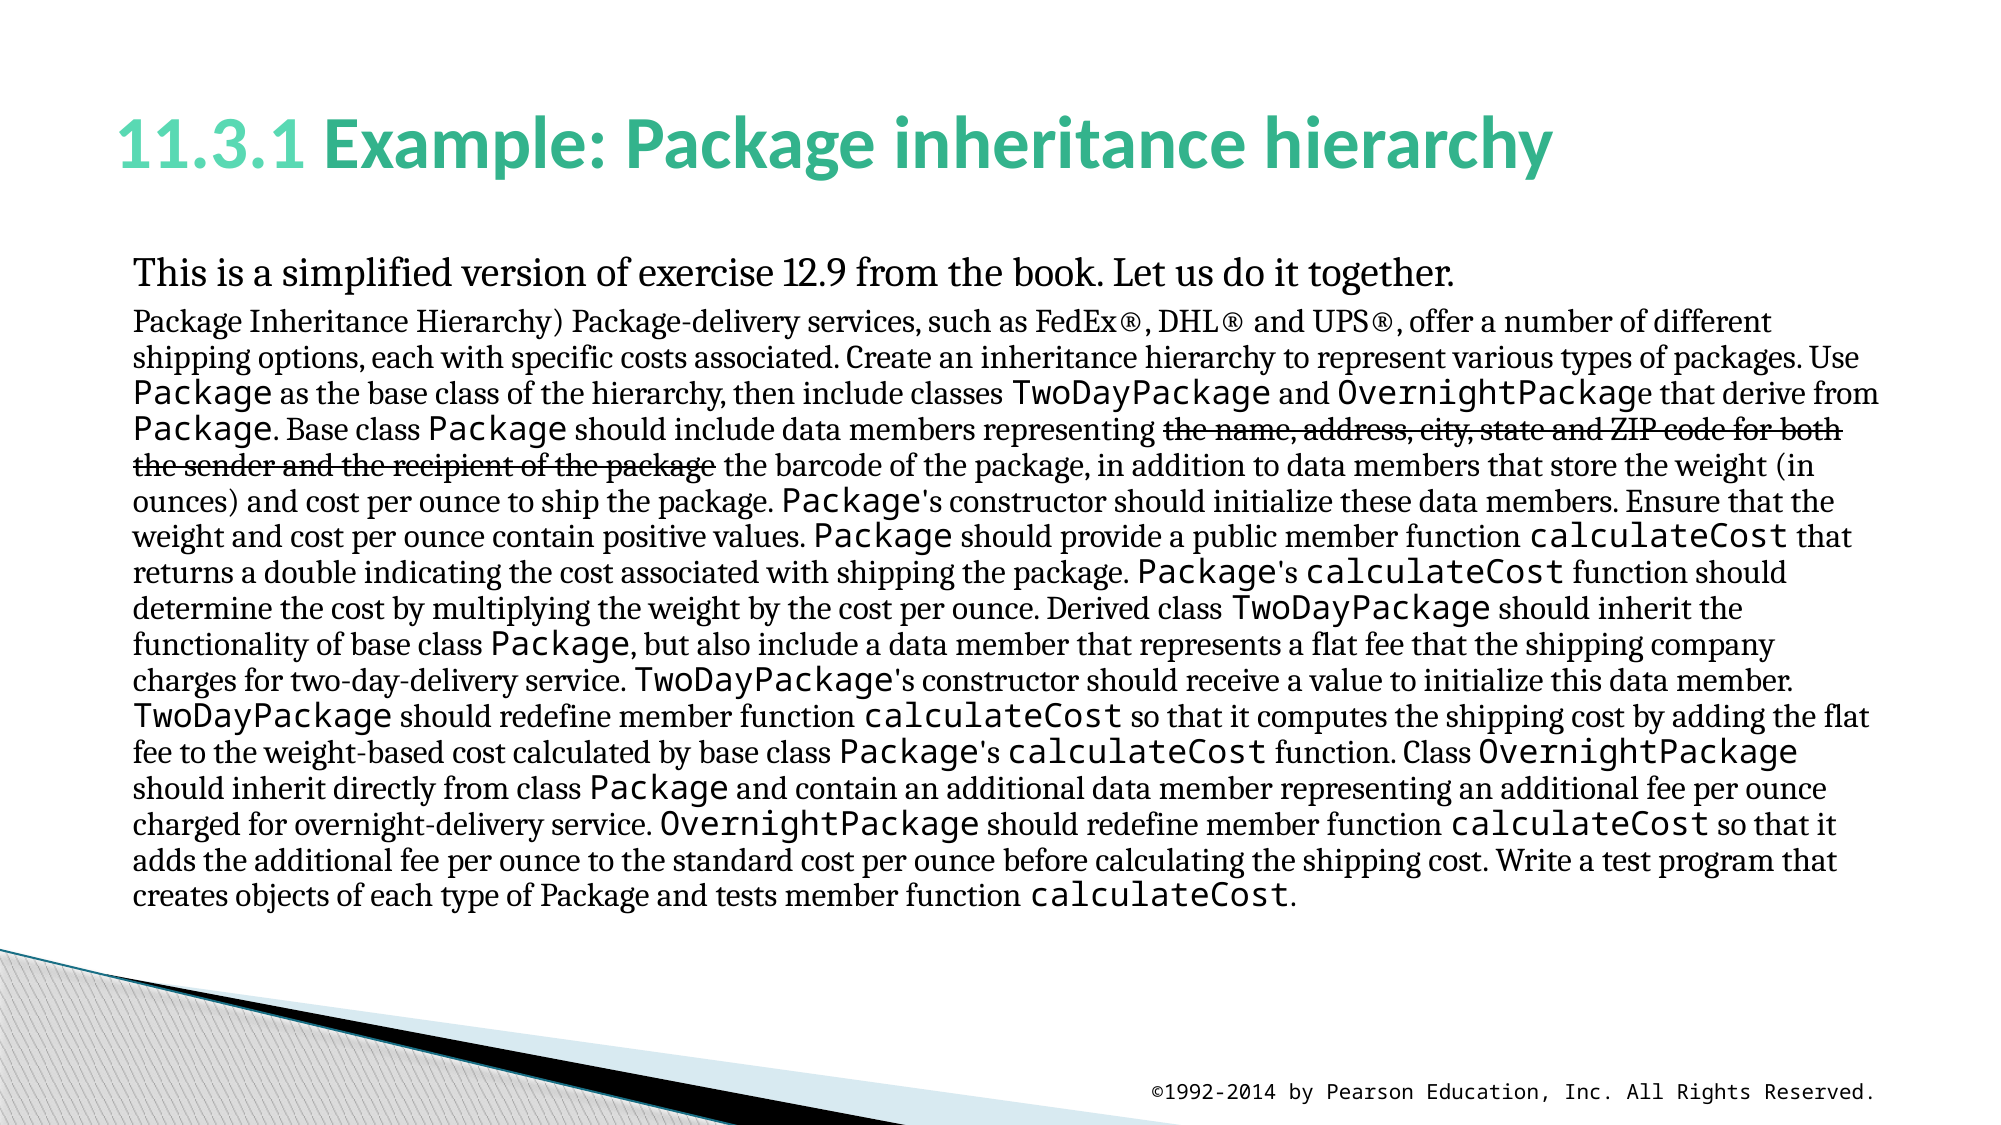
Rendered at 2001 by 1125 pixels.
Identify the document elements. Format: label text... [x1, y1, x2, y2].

list This is a simplified version of exercise 12.9 from the book. Let us do it together. Package Inheritance Hierarchy) Package-delivery services, such as FedEx®, DHL® and UPS®, offer a number of different shipping options, each with specific costs associated. Create an inheritance hierarchy to represent various types of packages. Use Package as the base class of the hierarchy, then include classes TwoDayPackage and OvernightPackage that derive from Package. Base class Package should include data members representing the name, address, city, state and ZIP code for both the sender and the recipient of the package the barcode of the package, in addition to data members that store the weight (in ounces) and cost per ounce to ship the package. Package's constructor should initialize these data members. Ensure that the weight and cost per ounce contain positive values. Package should provide a public member function calculateCost that returns a double indicating the cost associated with shipping the package. Package's calculateCost function should determine the cost by multiplying the weight by the cost per ounce. Derived class TwoDayPackage should inherit the functionality of base class Package, but also include a data member that represents a flat fee that the shipping company charges for two-day-delivery service. TwoDayPackage's constructor should receive a value to initialize this data member. TwoDayPackage should redefine member function calculateCost so that it computes the shipping cost by adding the flat fee to the weight-based cost calculated by base class Package's calculateCost function. Class OvernightPackage should inherit directly from class Package and contain an additional data member representing an additional fee per ounce charged for overnight-delivery service. OvernightPackage should redefine member function calculateCost so that it adds the additional fee per ounce to the standard cost per ounce before calculating the shipping cost. Write a test program that creates objects of each type of Package and tests member function calculateCost. [99, 242, 1900, 986]
title 11.3.1 Example: Package inheritance hierarchy [99, 45, 1900, 233]
footer ©1992-2014 by Pearson Education, Inc. All Rights Reserved. [866, 1051, 1892, 1112]
